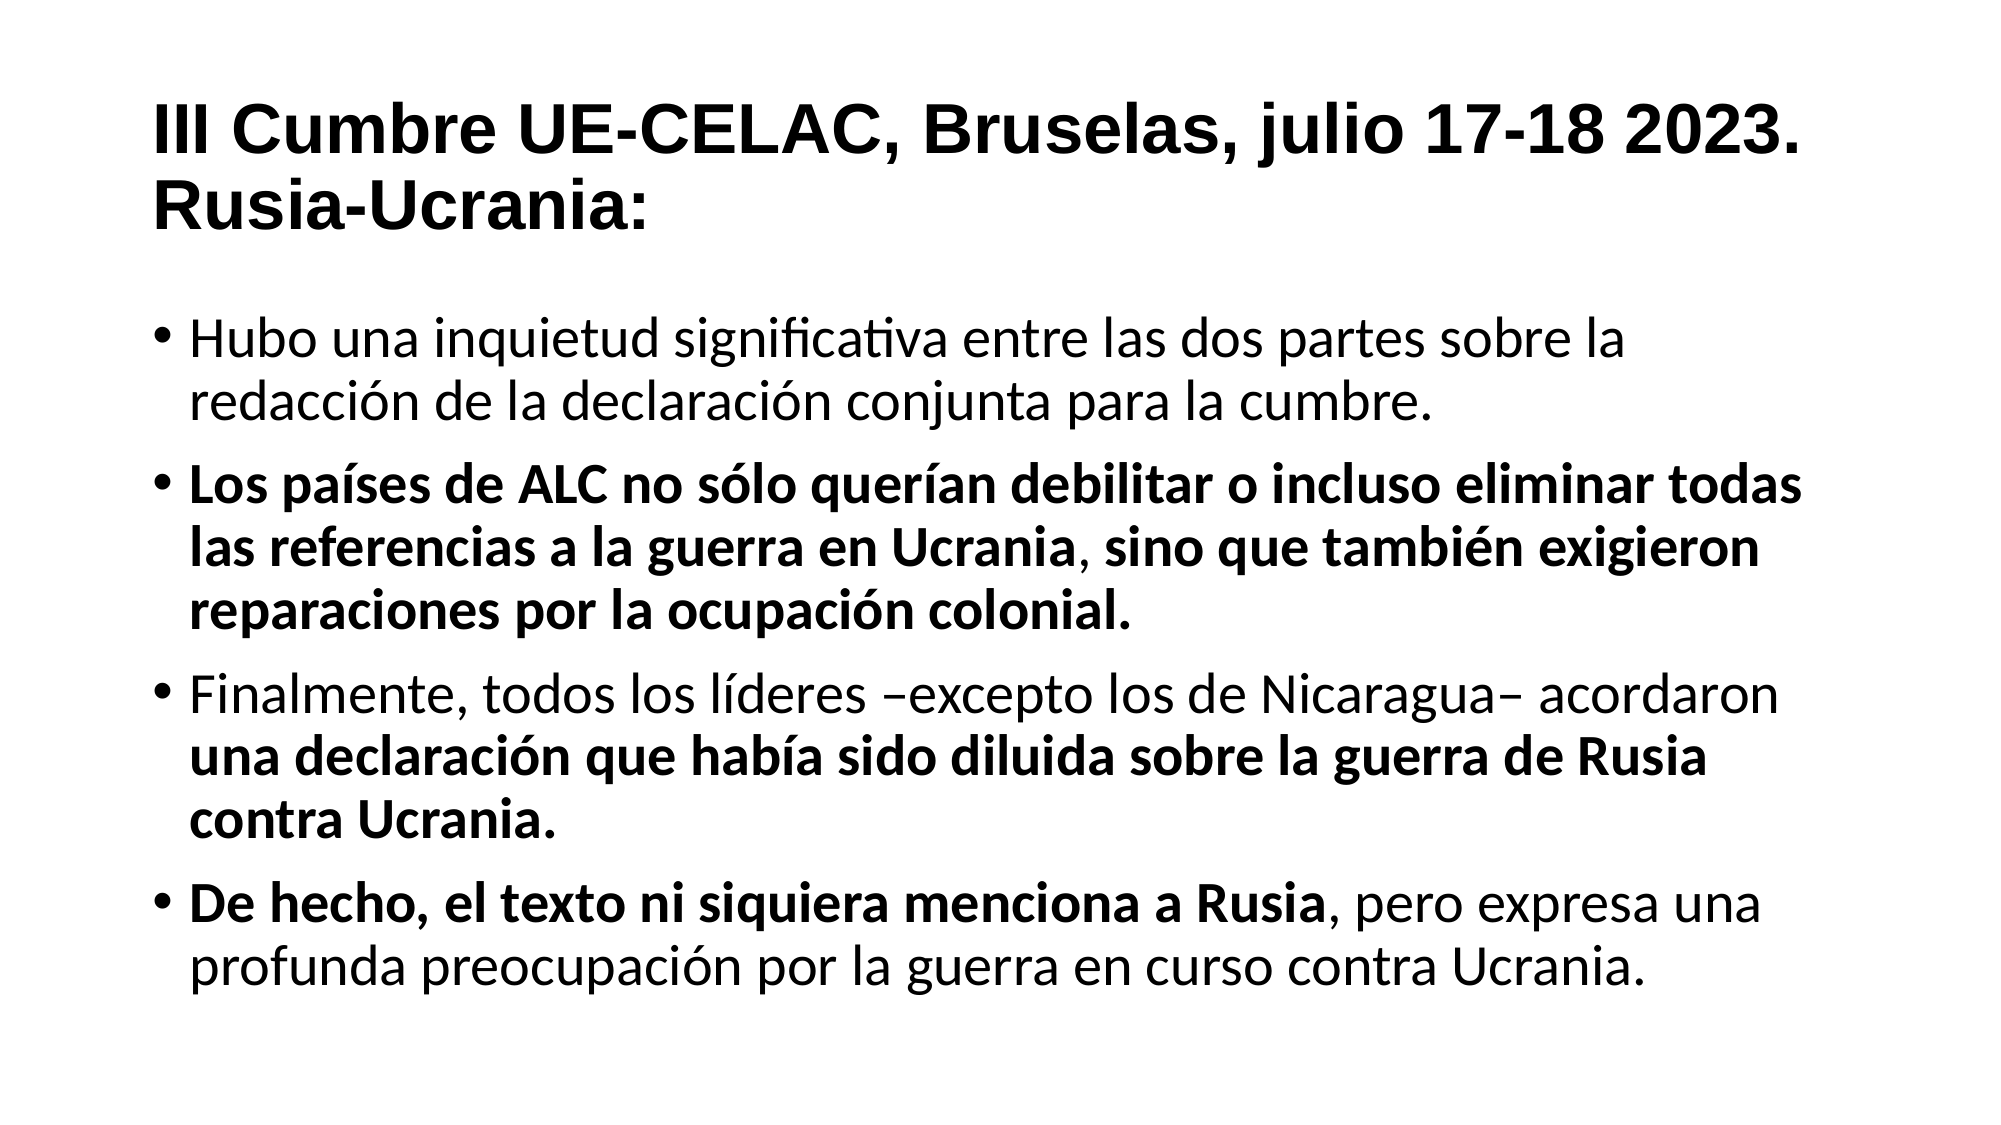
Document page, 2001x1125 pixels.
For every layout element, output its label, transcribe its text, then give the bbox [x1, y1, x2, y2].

title III Cumbre UE-CELAC, Bruselas, julio 17-18 2023. Rusia-Ucrania: [137, 59, 1863, 278]
list Hubo una inquietud significativa entre las dos partes sobre la redacción de la declaración conjunta para la cumbre. Los países de ALC no sólo querían debilitar o incluso eliminar todas las referencias a la guerra en Ucrania, sino que también exigieron reparaciones por la ocupación colonial. Finalmente, todos los líderes –excepto los de Nicaragua– acordaron una declaración que había sido diluida sobre la guerra de Rusia contra Ucrania. De hecho, el texto ni siquiera menciona a Rusia, pero expresa una profunda preocupación por la guerra en curso contra Ucrania. [137, 299, 1863, 1014]
